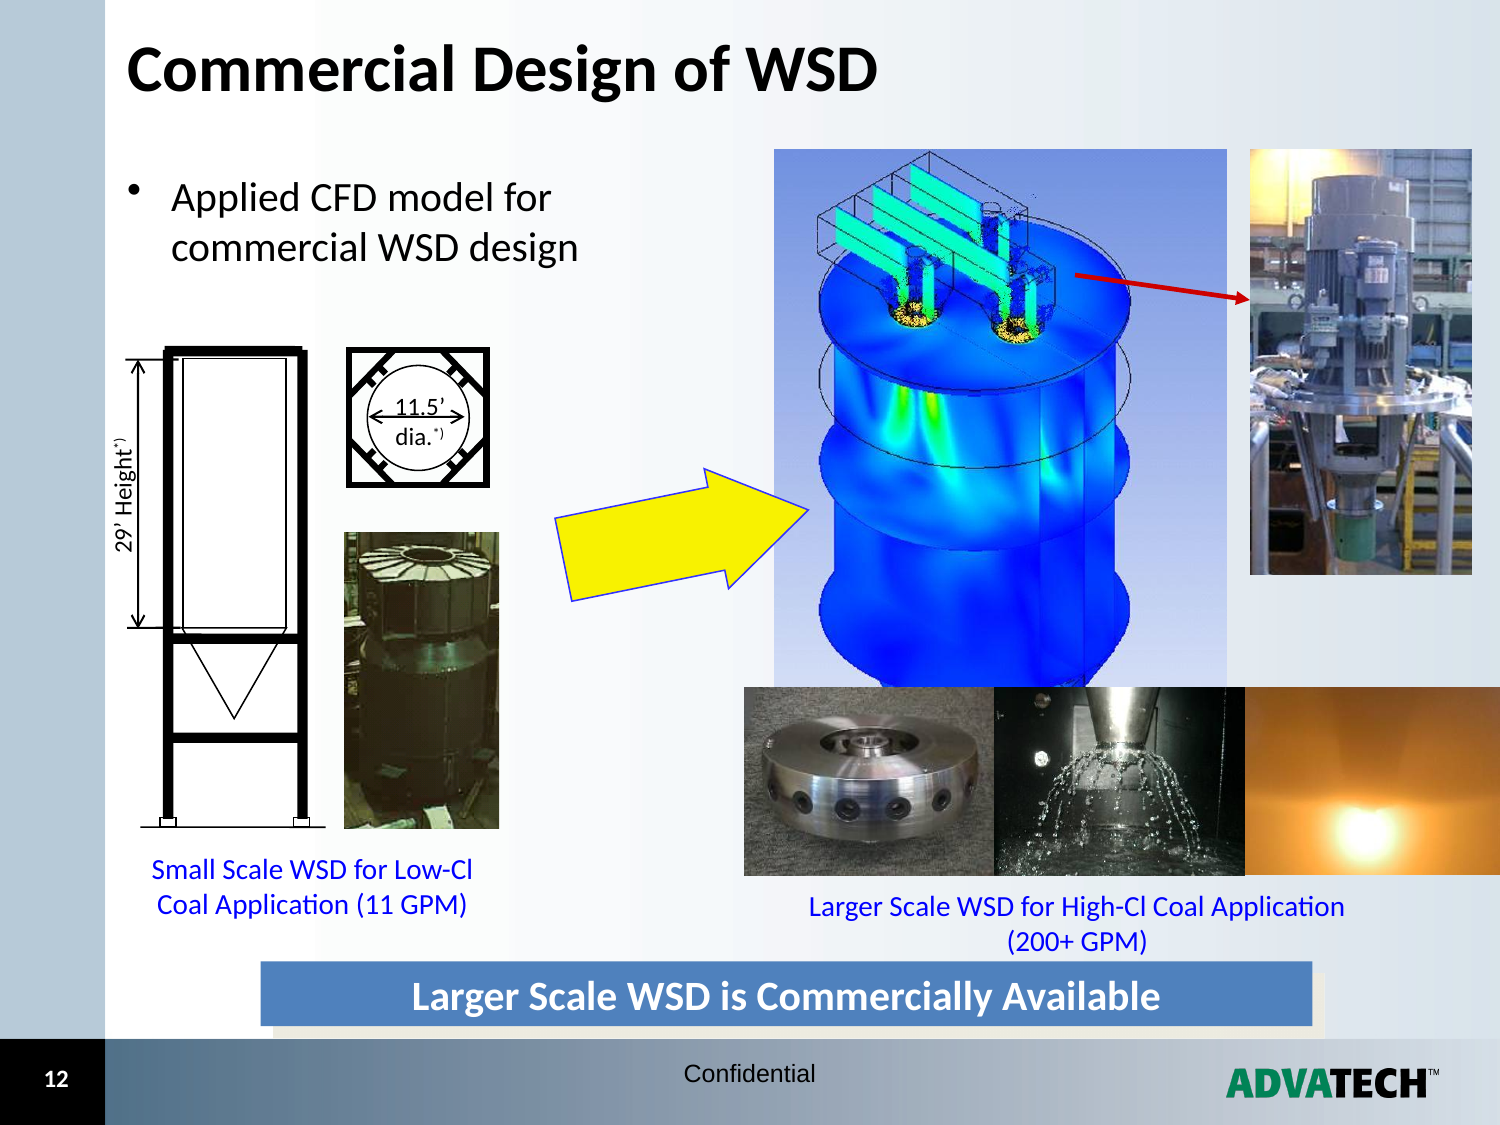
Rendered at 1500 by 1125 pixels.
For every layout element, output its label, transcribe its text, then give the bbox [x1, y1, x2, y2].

text_box Confidential [512, 1042, 988, 1103]
text_box [555, 468, 769, 602]
text_box Applied CFD model for commercial WSD design [112, 162, 675, 278]
text_box Larger Scale WSD for High-Cl Coal Application (200+ GPM) [767, 883, 1388, 963]
title Commercial Design of WSD [112, 4, 1488, 113]
text_box [1231, 292, 1244, 305]
text_box Small Scale WSD for Low-Cl Coal Application (11 GPM) [124, 842, 500, 925]
picture [0, 0, 1500, 1125]
slide_number 12 [12, 1042, 100, 1113]
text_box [99, 349, 500, 829]
text_box Larger Scale WSD is Commercially Available [260, 961, 1313, 1027]
